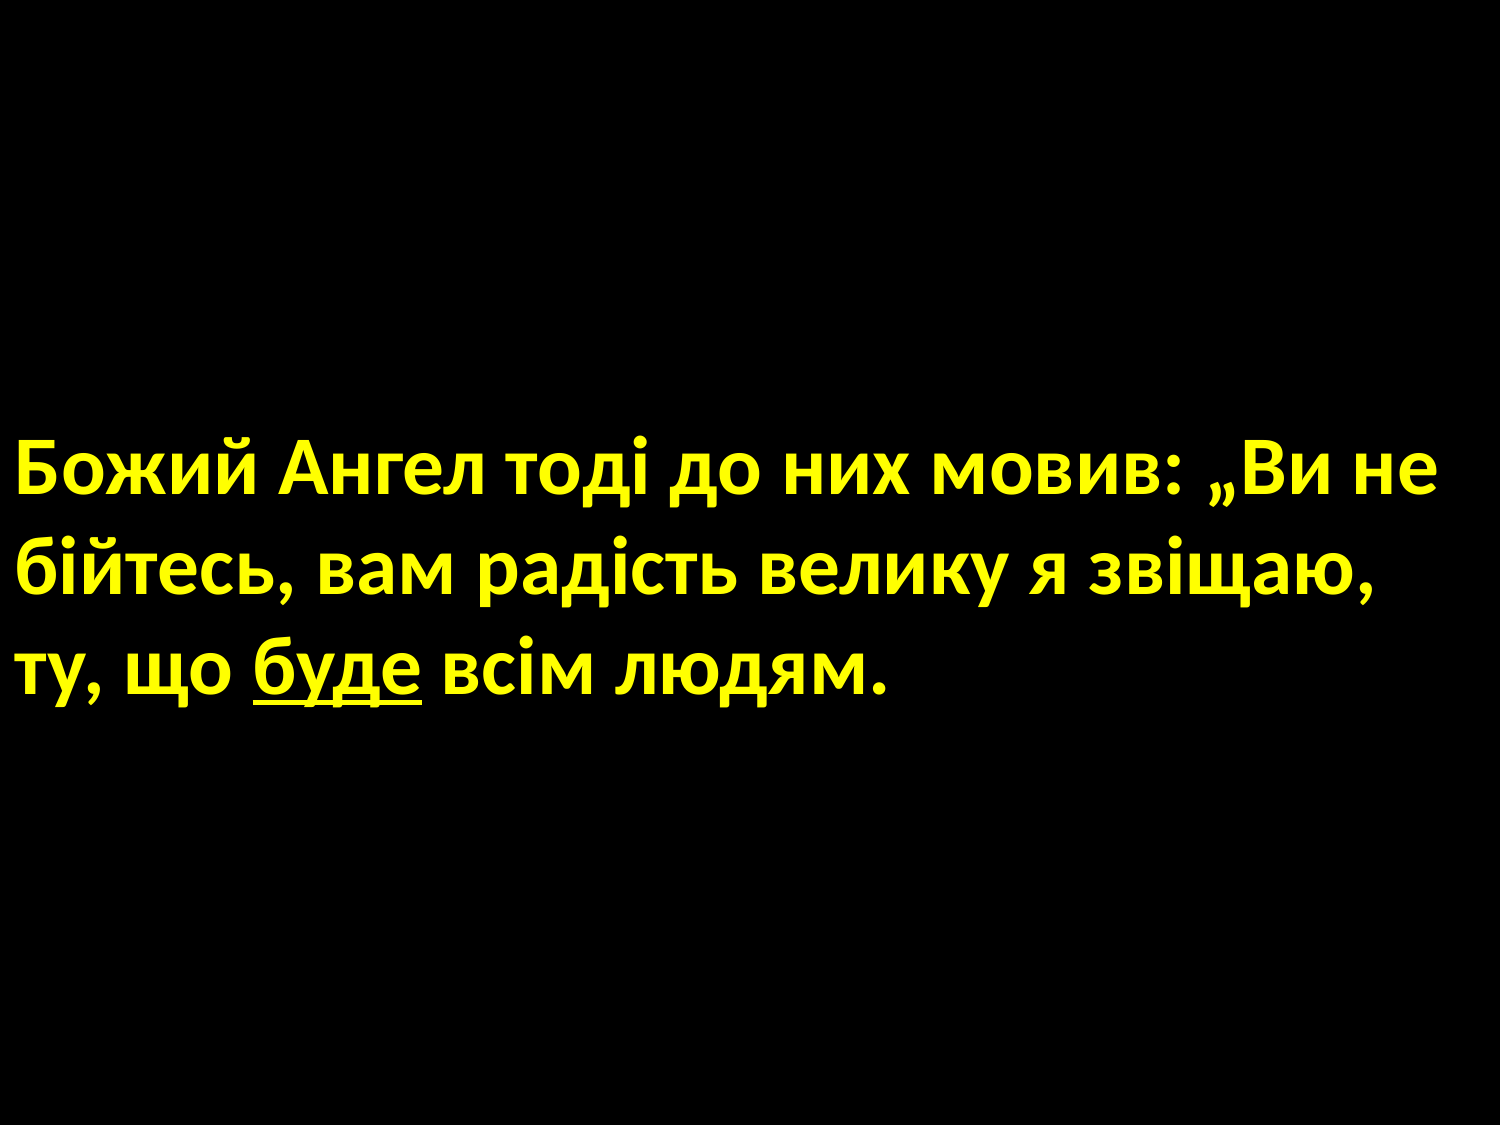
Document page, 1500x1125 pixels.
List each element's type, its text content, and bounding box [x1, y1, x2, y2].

text_box Божий Ангел тоді до них мовив: „Ви не бійтесь, вам радість велику я звіщаю, ту, що буде всім людям. [0, 403, 1500, 719]
